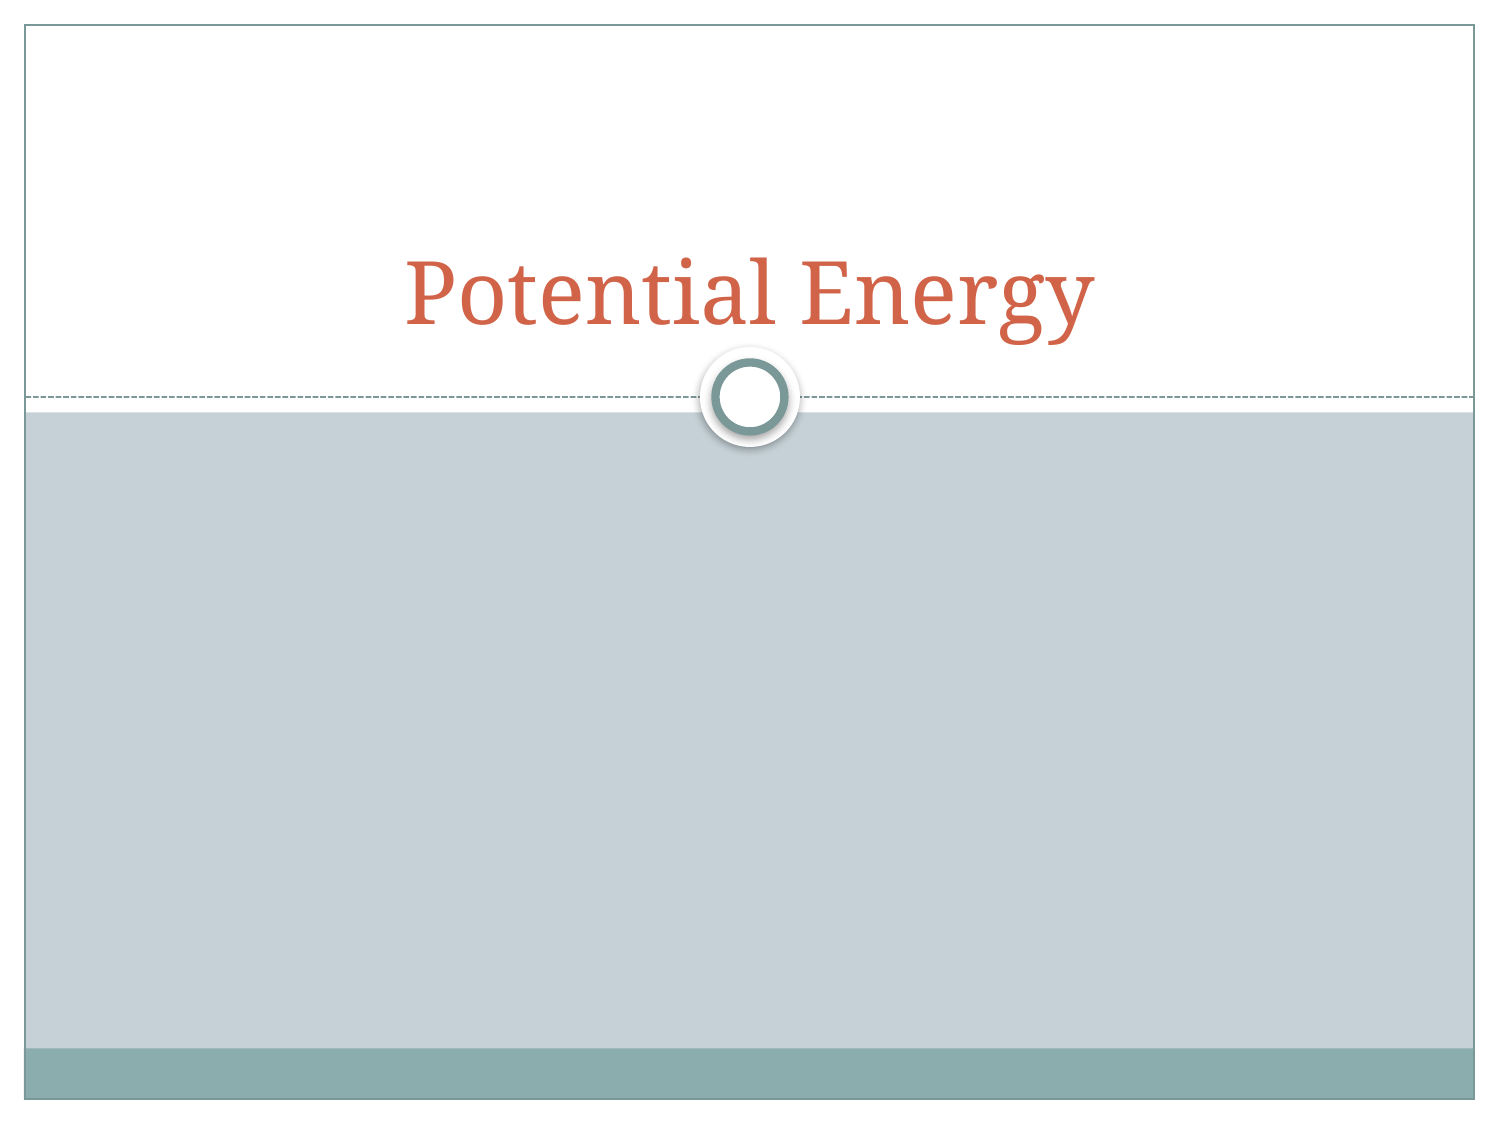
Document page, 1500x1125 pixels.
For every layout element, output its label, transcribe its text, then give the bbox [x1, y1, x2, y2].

title Potential Energy [112, 62, 1388, 350]
